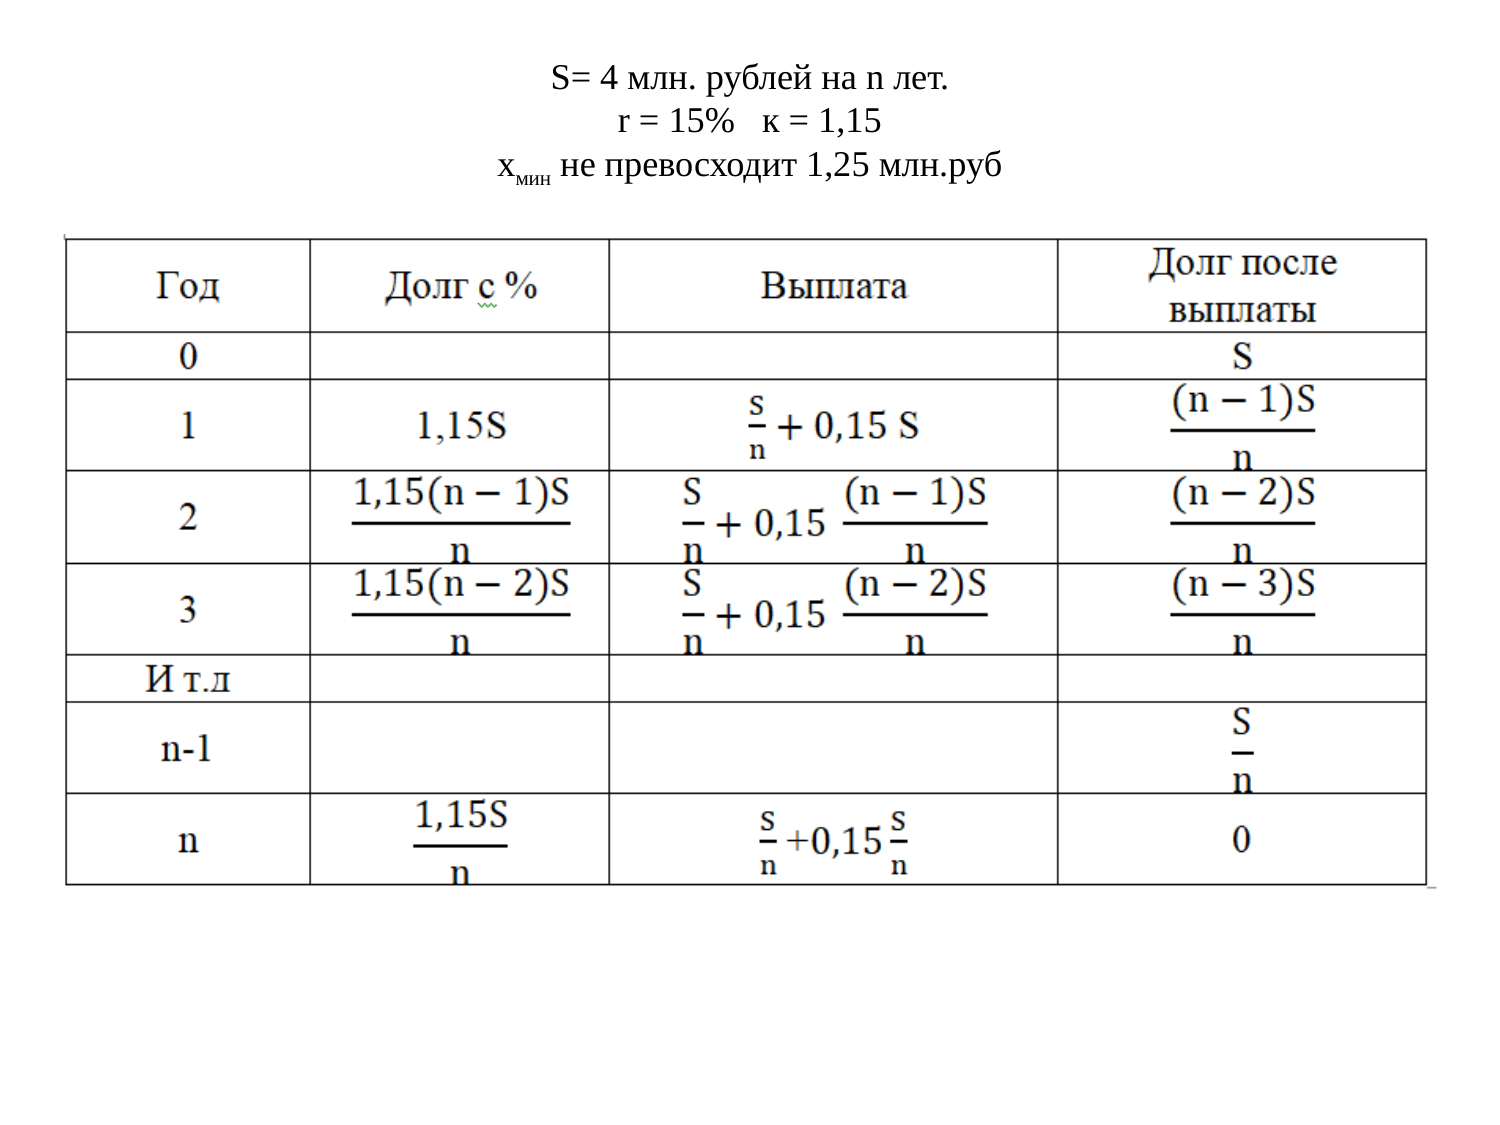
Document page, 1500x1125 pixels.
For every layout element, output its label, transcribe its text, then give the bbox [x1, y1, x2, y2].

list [42, 234, 1443, 915]
title S= 4 млн. рублей на n лет. r = 15% к = 1,15 хмин не превосходит 1,25 млн.руб [75, 45, 1425, 232]
